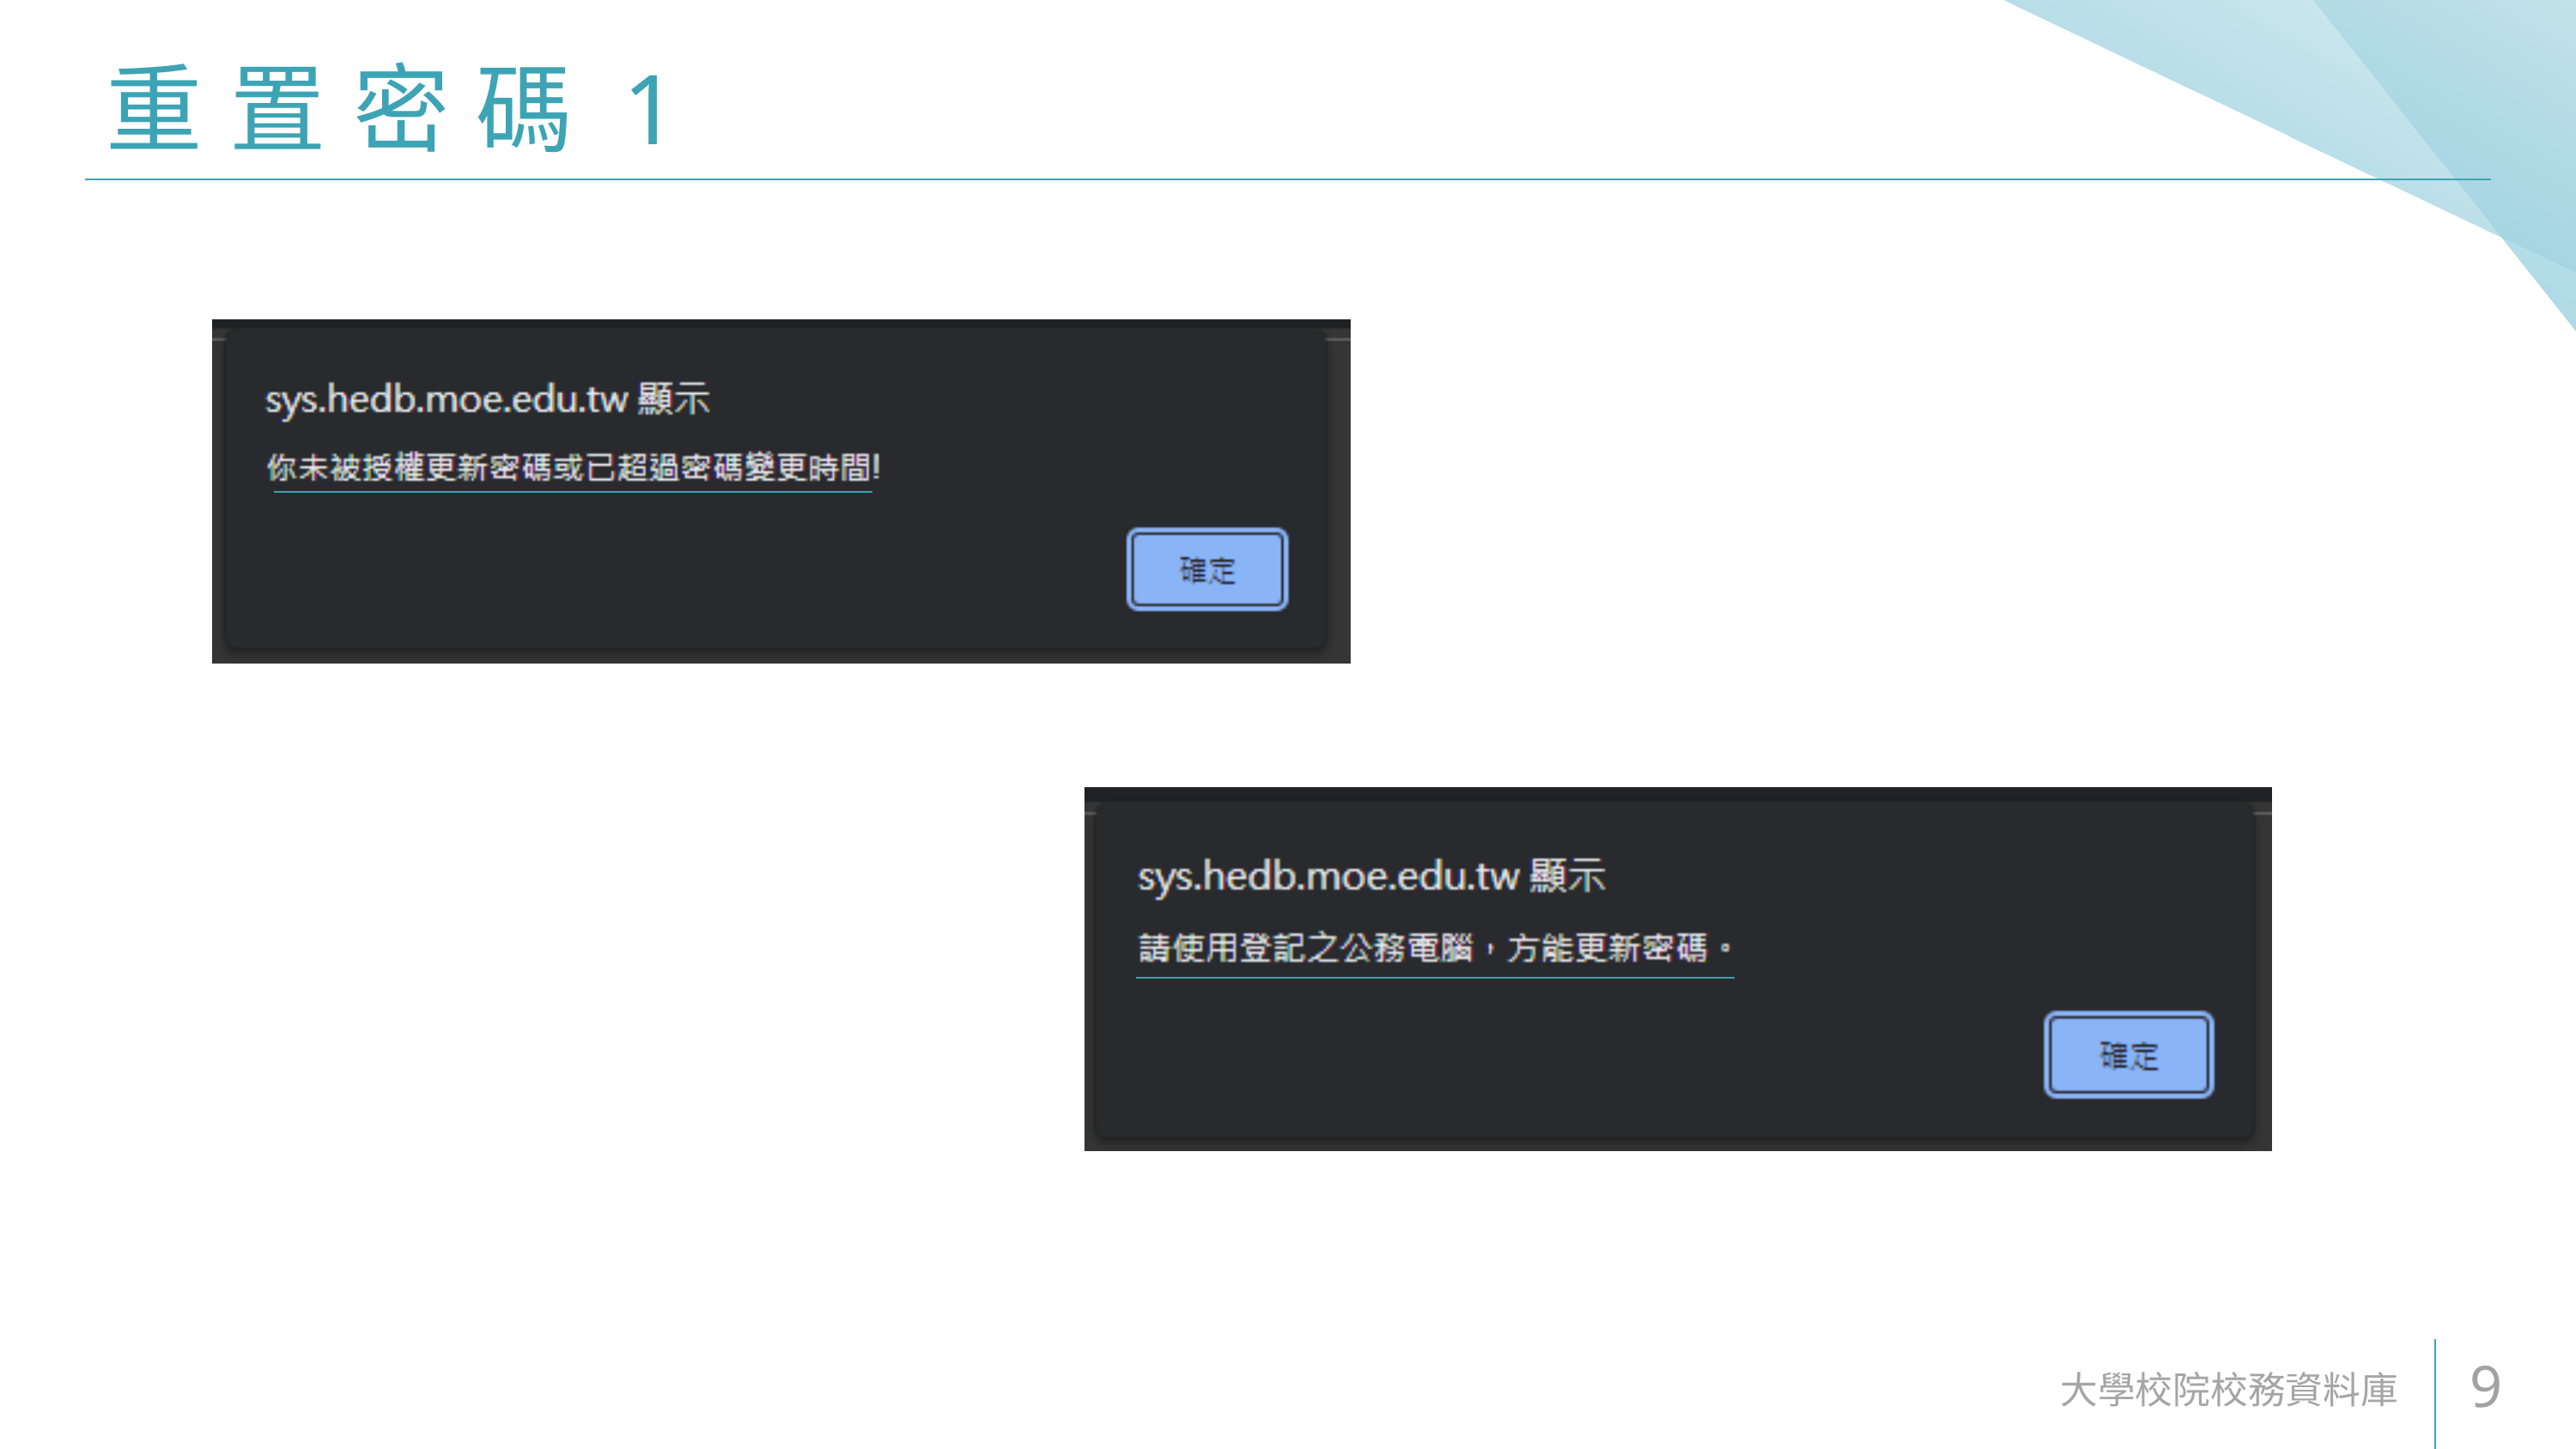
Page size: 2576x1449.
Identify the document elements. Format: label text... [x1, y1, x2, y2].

footer 大學校院校務資料庫 [1326, 1350, 2421, 1428]
picture [212, 319, 1352, 664]
picture [1084, 786, 2272, 1152]
title 重置密碼1 [83, 27, 2442, 186]
slide_number 9 [2446, 1350, 2575, 1428]
